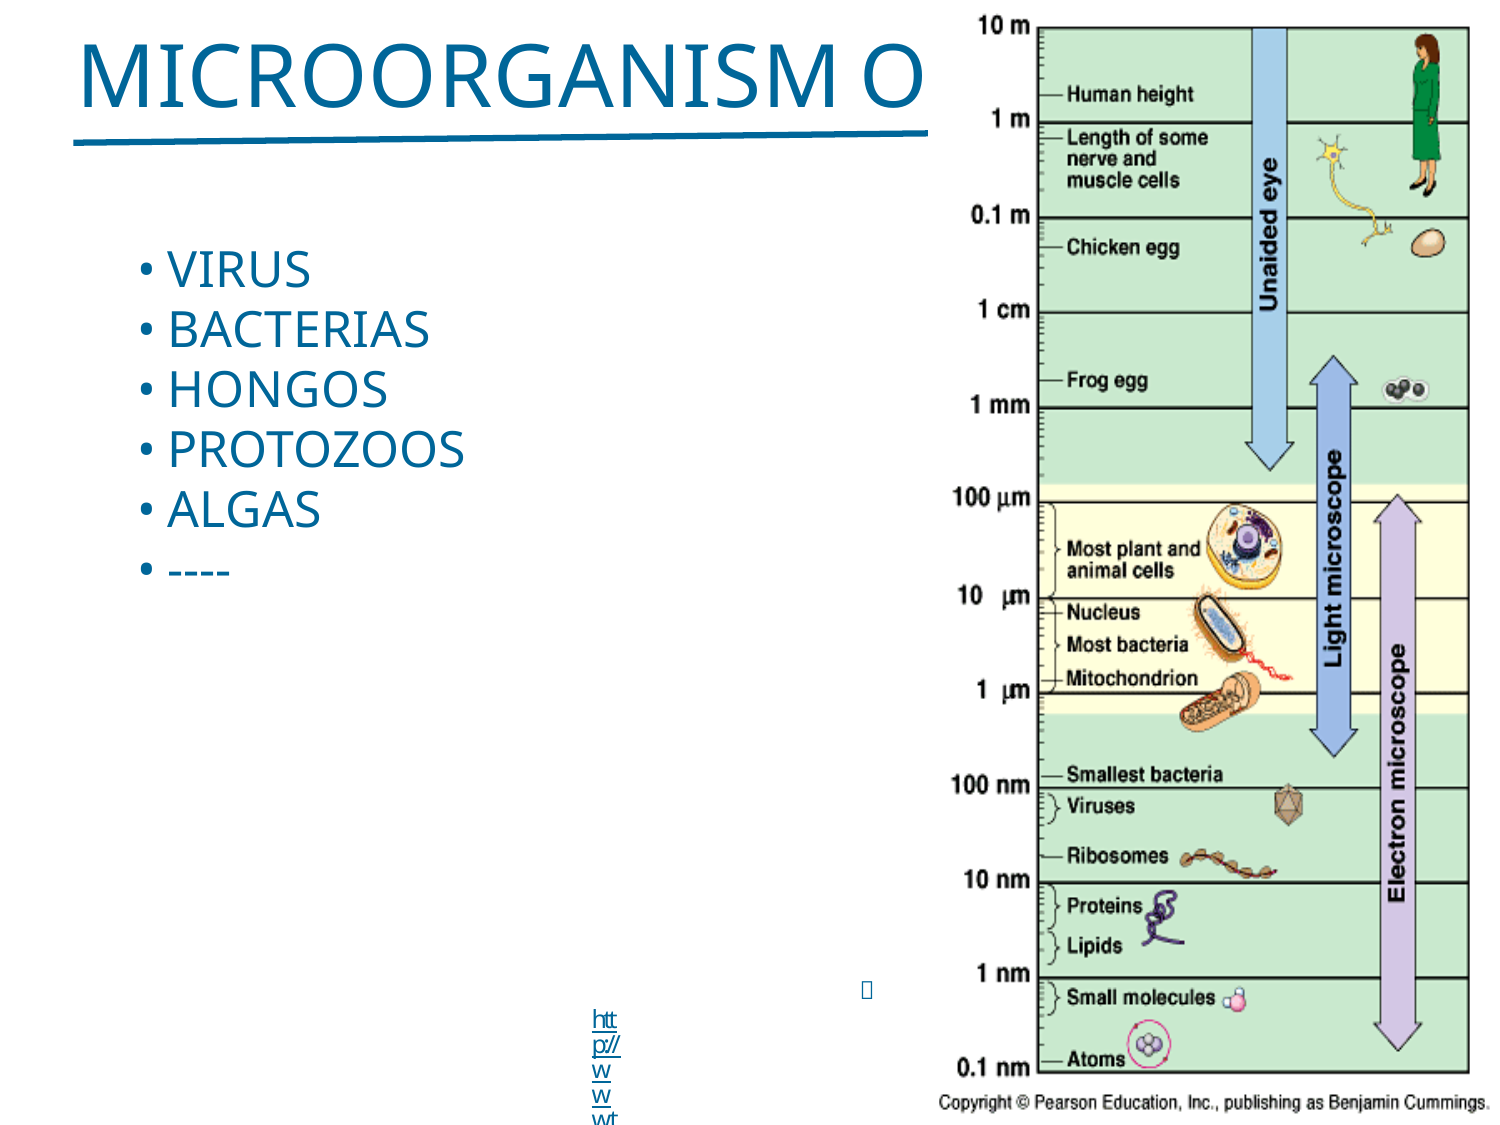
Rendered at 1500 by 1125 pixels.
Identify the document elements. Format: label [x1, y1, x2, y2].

text_box [70, 0, 1500, 1125]
